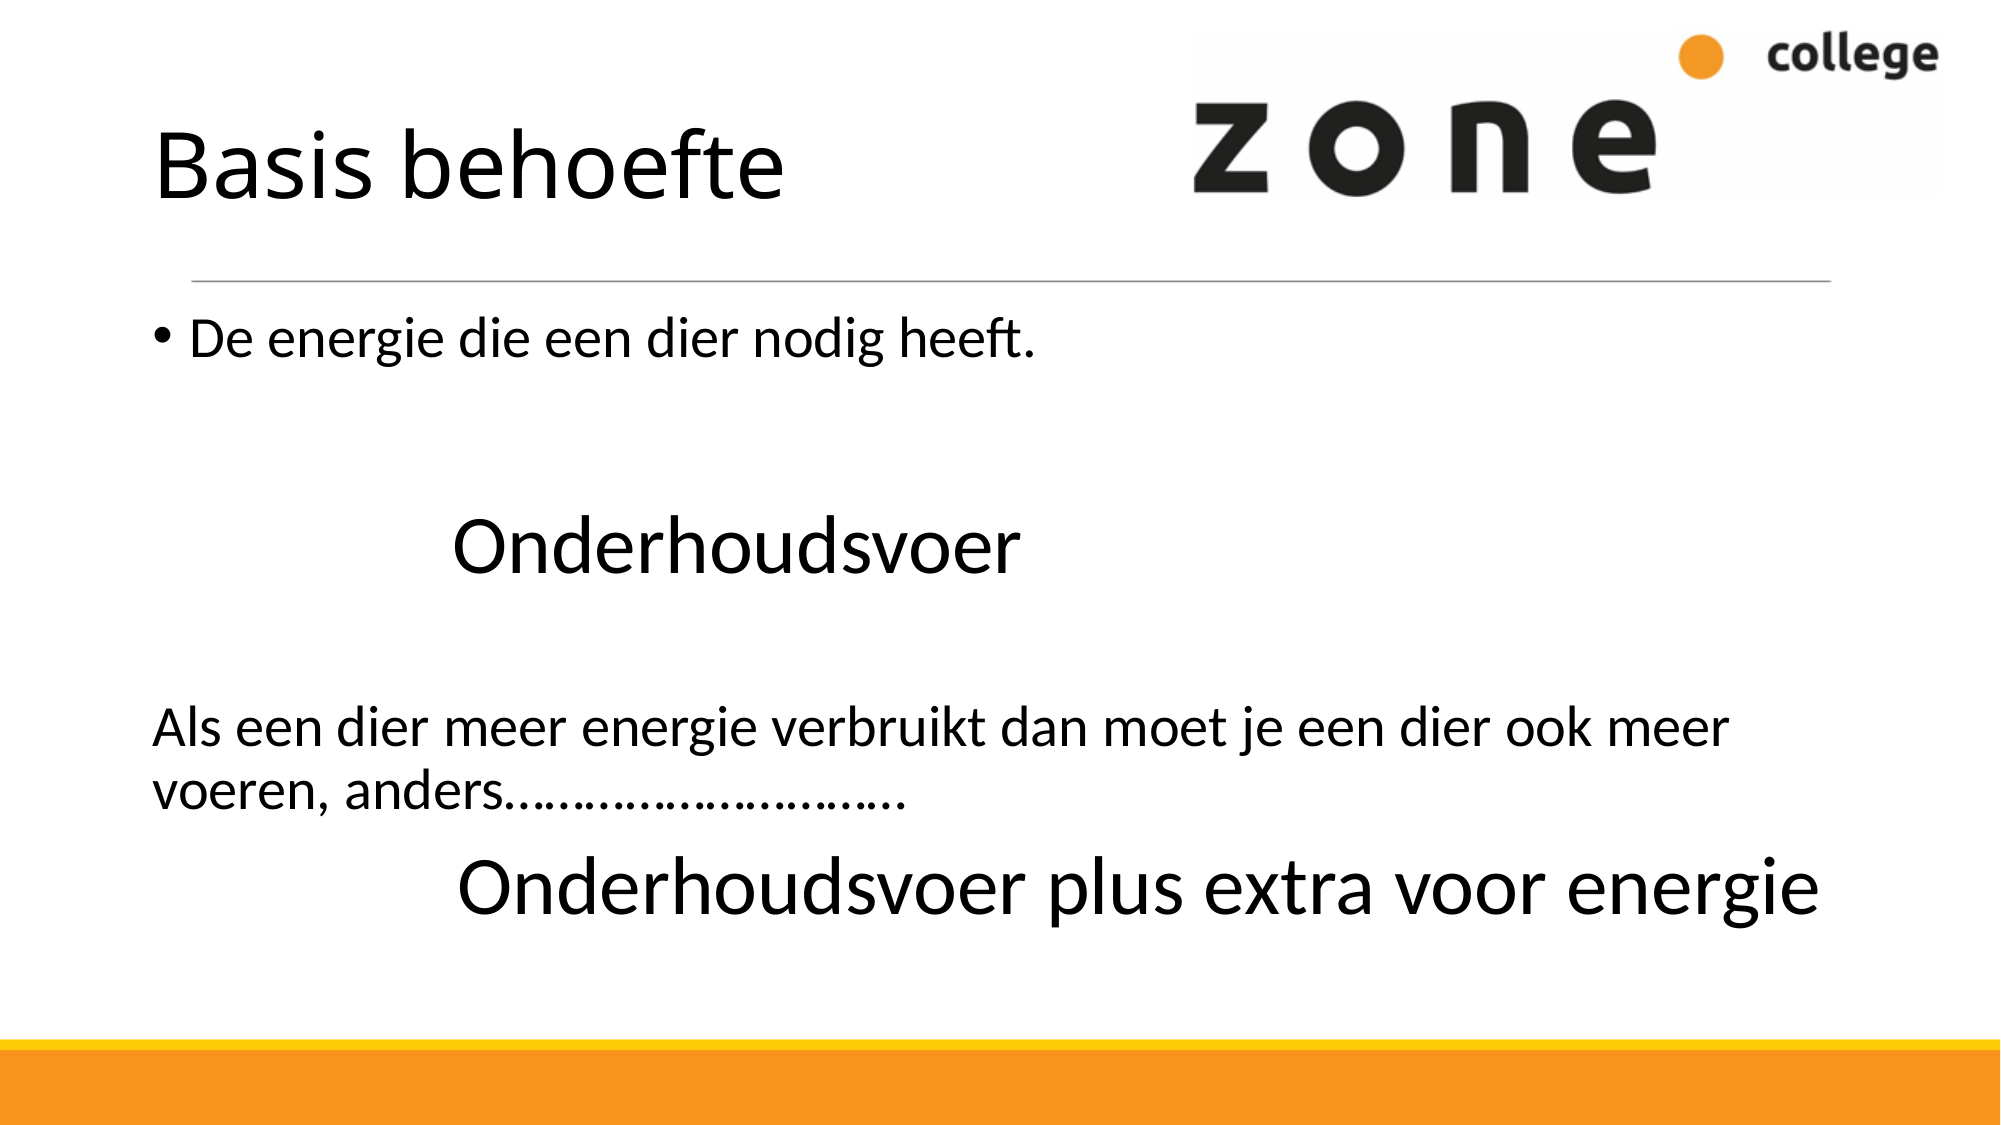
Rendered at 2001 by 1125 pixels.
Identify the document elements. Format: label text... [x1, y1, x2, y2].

picture [0, 0, 2001, 1125]
title Basis behoefte [137, 59, 1863, 278]
list De energie die een dier nodig heeft. Onderhoudsvoer Als een dier meer energie verbruikt dan moet je een dier ook meer voeren, anders………………………… Onderhoudsvoer plus extra voor energie [137, 299, 1863, 1014]
